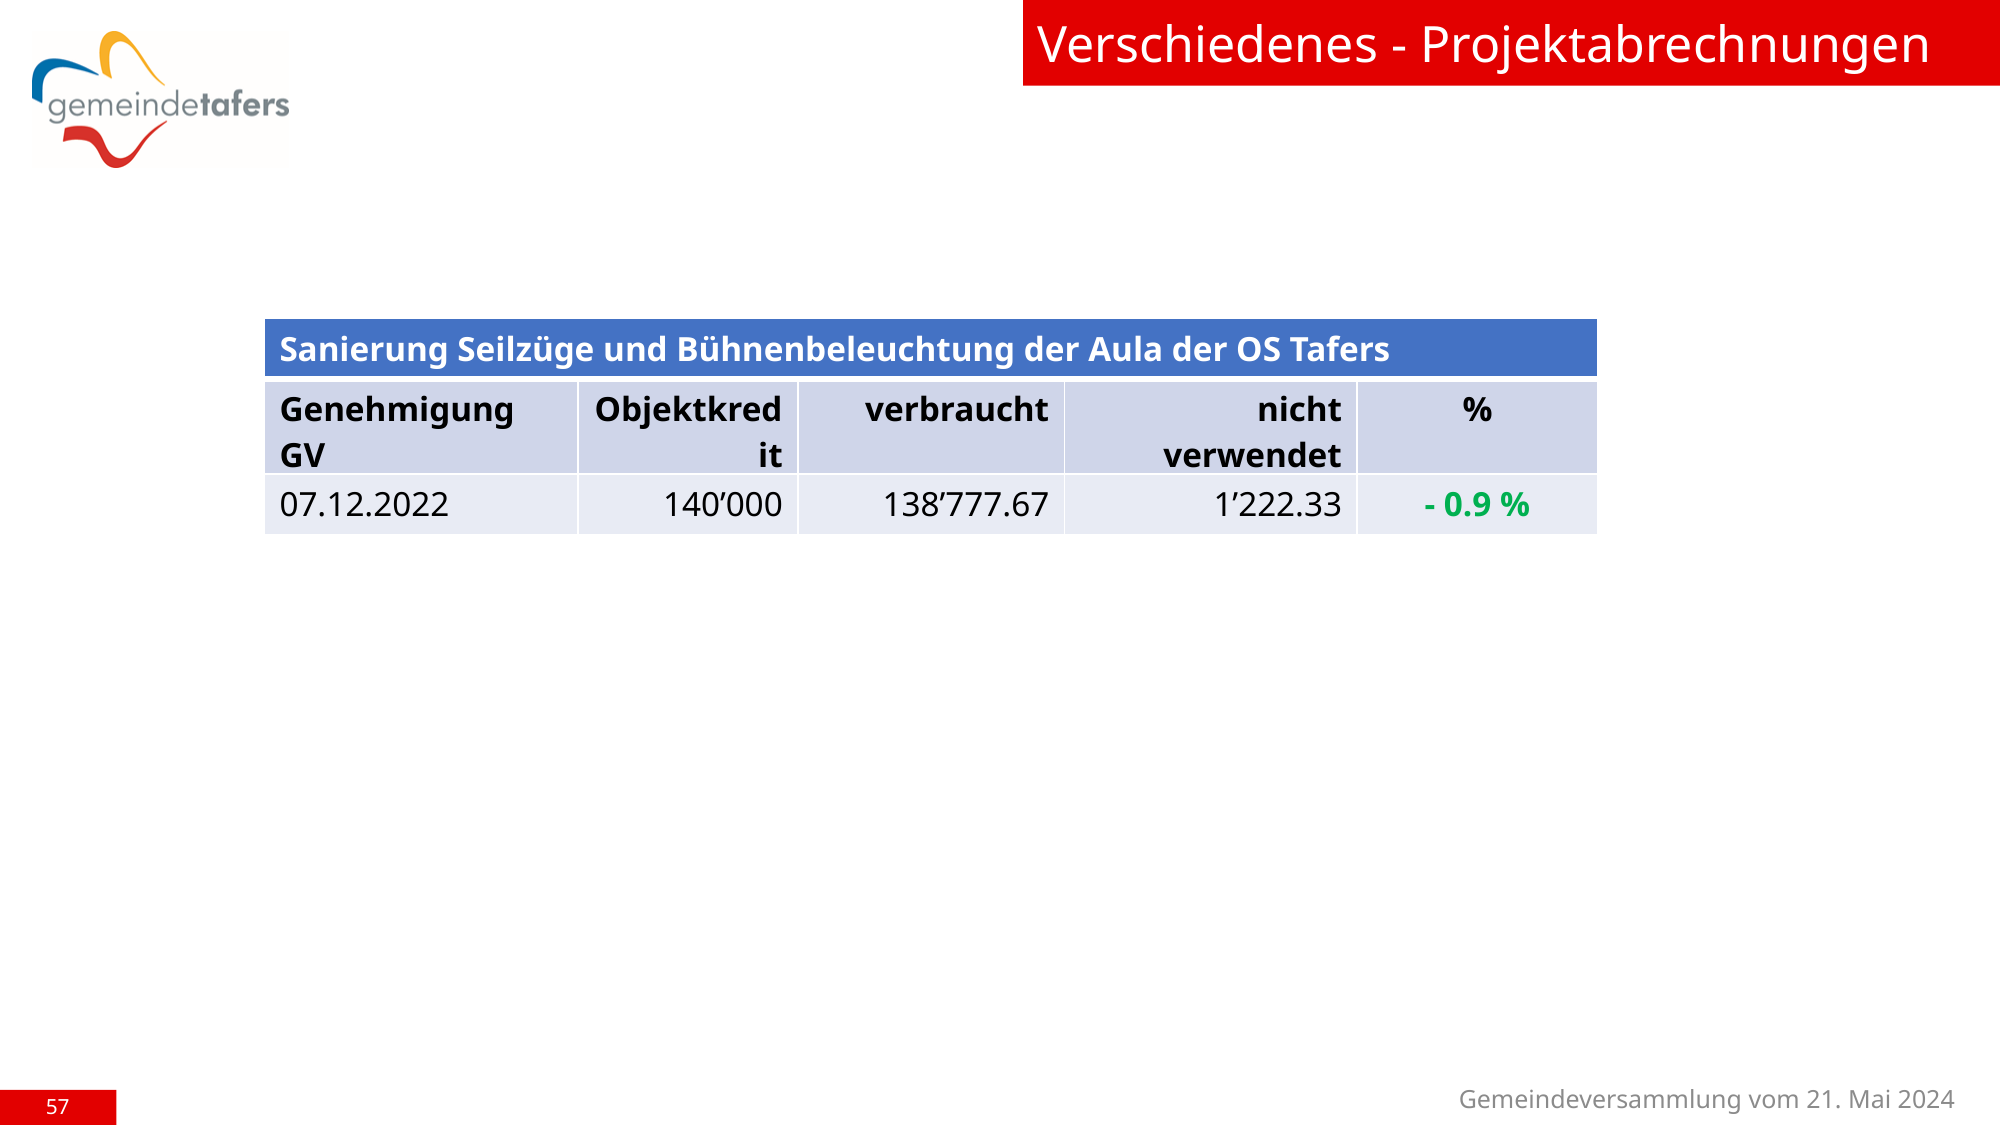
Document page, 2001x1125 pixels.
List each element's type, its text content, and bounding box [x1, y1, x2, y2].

table_cell % [1358, 382, 1597, 473]
table_cell Genehmigung GV [265, 382, 577, 473]
text_box Verschiedenes - Projektabrechnungen [1023, 0, 2000, 86]
table_cell Objektkredit [579, 382, 797, 473]
footer Gemeindeversammlung vom 21. Mai 2024 [1414, 1080, 2000, 1117]
table_cell verbraucht [799, 382, 1064, 473]
table_cell - 0.9 % [1358, 475, 1597, 534]
text_box 57 [0, 1089, 117, 1125]
table_cell 07.12.2022 [265, 475, 577, 534]
table_cell 1’222.33 [1065, 475, 1356, 534]
table_cell 138’777.67 [799, 475, 1064, 534]
text_box [208, 238, 1707, 875]
table_cell 140’000 [579, 475, 797, 534]
table_cell nicht verwendet [1065, 382, 1356, 473]
picture [31, 31, 289, 168]
table_header Sanierung Seilzüge und Bühnenbeleuchtung der Aula der OS Tafers [265, 319, 1597, 376]
